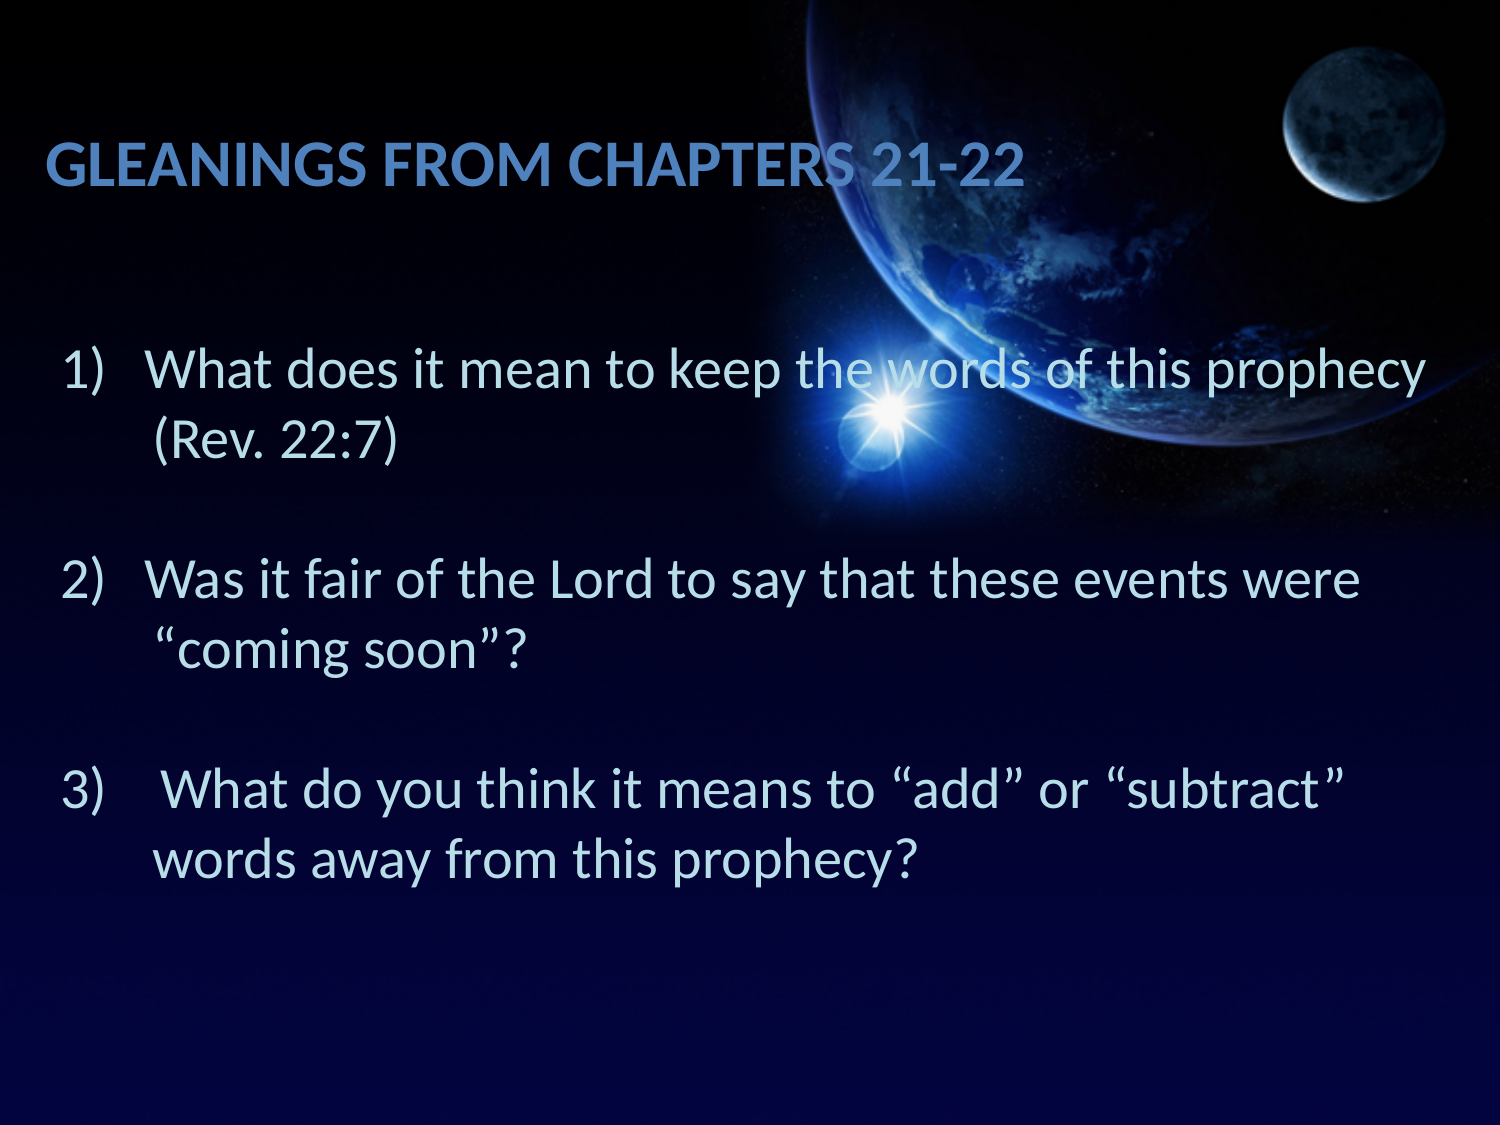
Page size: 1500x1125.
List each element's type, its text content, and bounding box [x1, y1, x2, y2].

picture [0, 0, 1500, 1125]
text_box Gleanings From ChapterS 21-22 [30, 112, 1042, 208]
text_box What does it mean to keep the words of this prophecy (Rev. 22:7) Was it fair of the Lord to say that these events were “coming soon”? 3) What do you think it means to “add” or “subtract” words away from this prophecy? [45, 322, 1471, 898]
